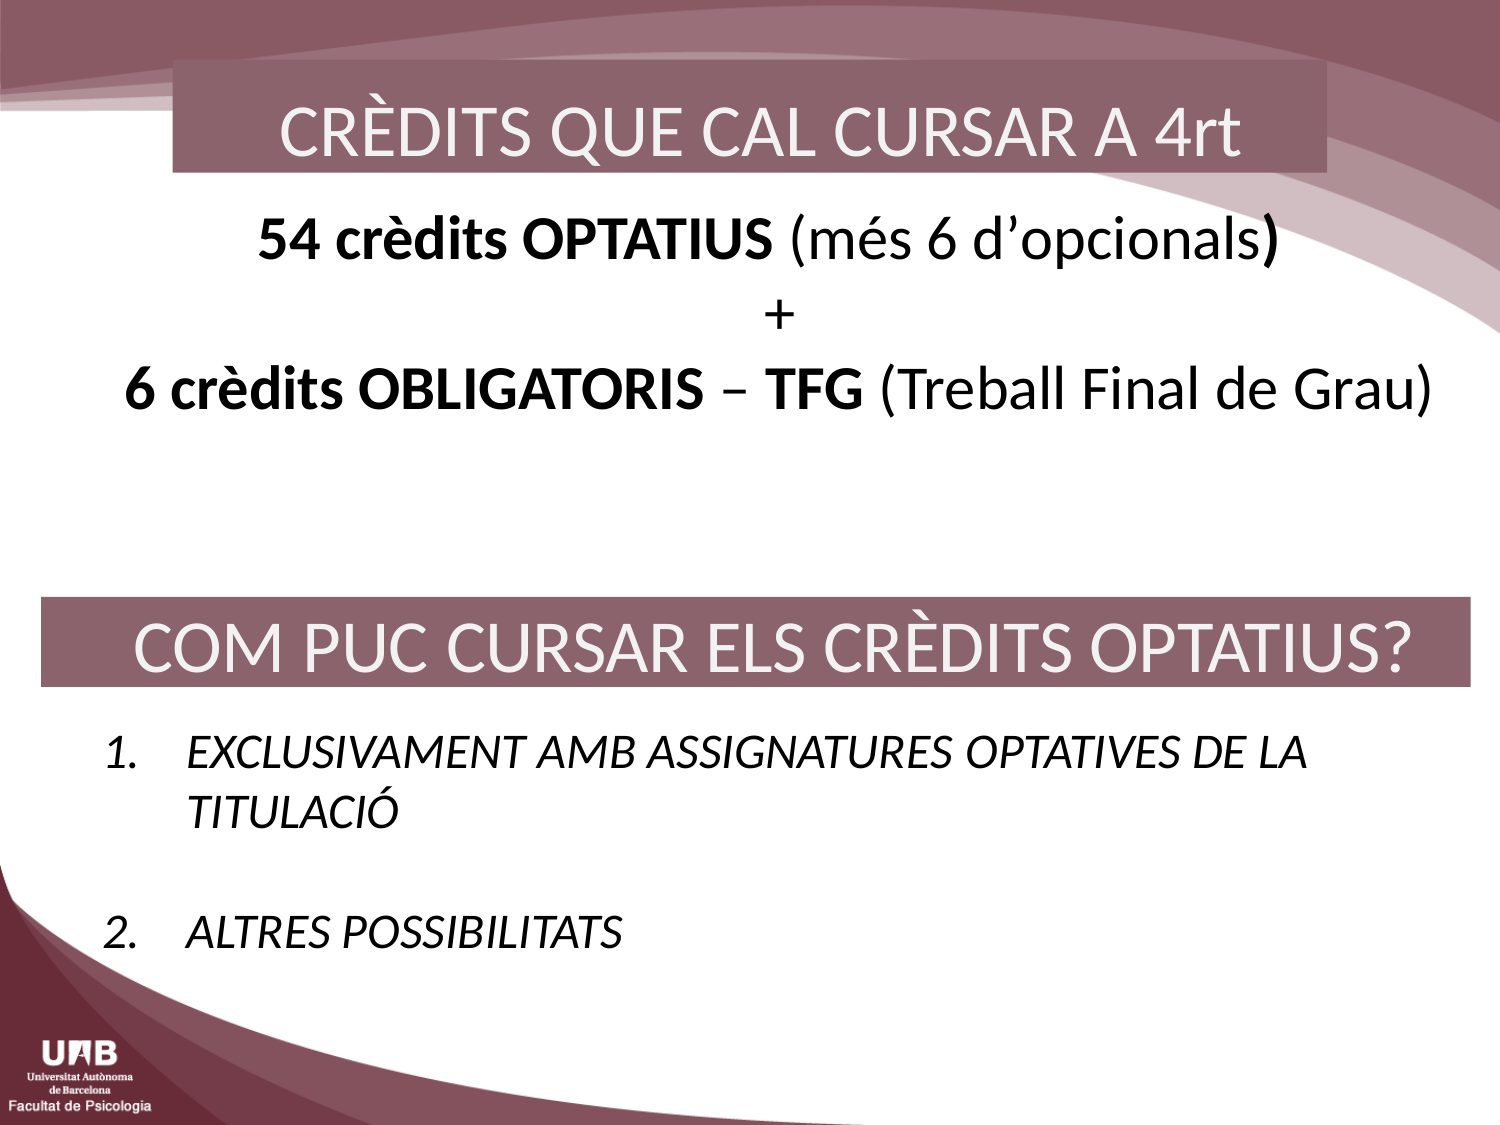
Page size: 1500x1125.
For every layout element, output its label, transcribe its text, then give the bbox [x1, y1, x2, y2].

text_box 54 crèdits OPTATIUS (més 6 d’opcionals) + 6 crèdits OBLIGATORIS – TFG (Treball Final de Grau) [64, 195, 1444, 422]
text_box COM PUC CURSAR ELS CRÈDITS OPTATIUS? [41, 596, 1471, 687]
picture [0, 0, 1500, 1125]
text_box EXCLUSIVAMENT AMB ASSIGNATURES OPTATIVES DE LA TITULACIÓ ALTRES POSSIBILITATS [100, 717, 1445, 959]
title CRÈDITS QUE CAL CURSAR A 4rt [172, 30, 1328, 195]
